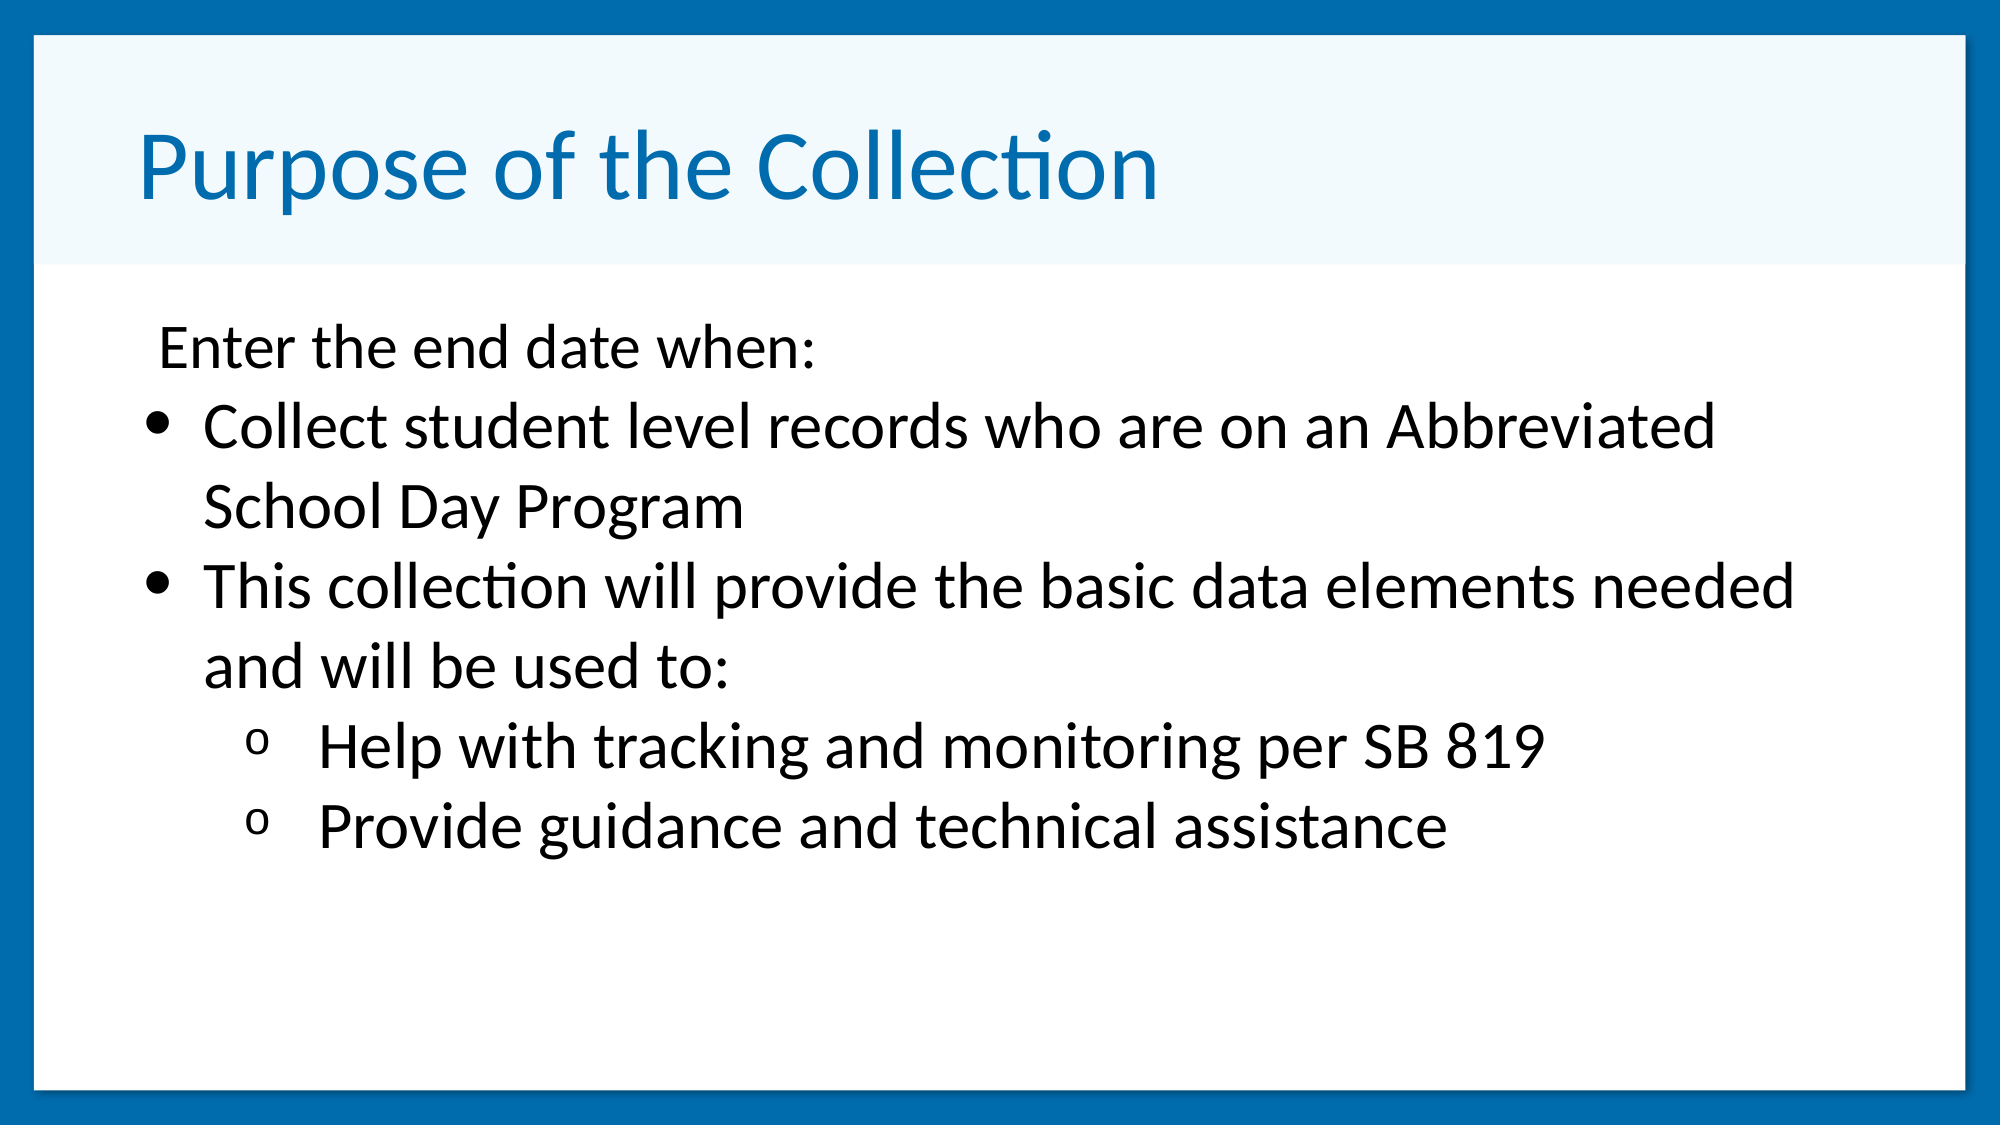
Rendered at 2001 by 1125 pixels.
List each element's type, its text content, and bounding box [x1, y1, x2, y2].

list Enter the end date when: Collect student level records who are on an Abbreviated School Day Program This collection will provide the basic data elements needed and will be used to: Help with tracking and monitoring per SB 819 Provide guidance and technical assistance [117, 299, 1887, 974]
title Purpose of the Collection [117, 75, 1952, 244]
